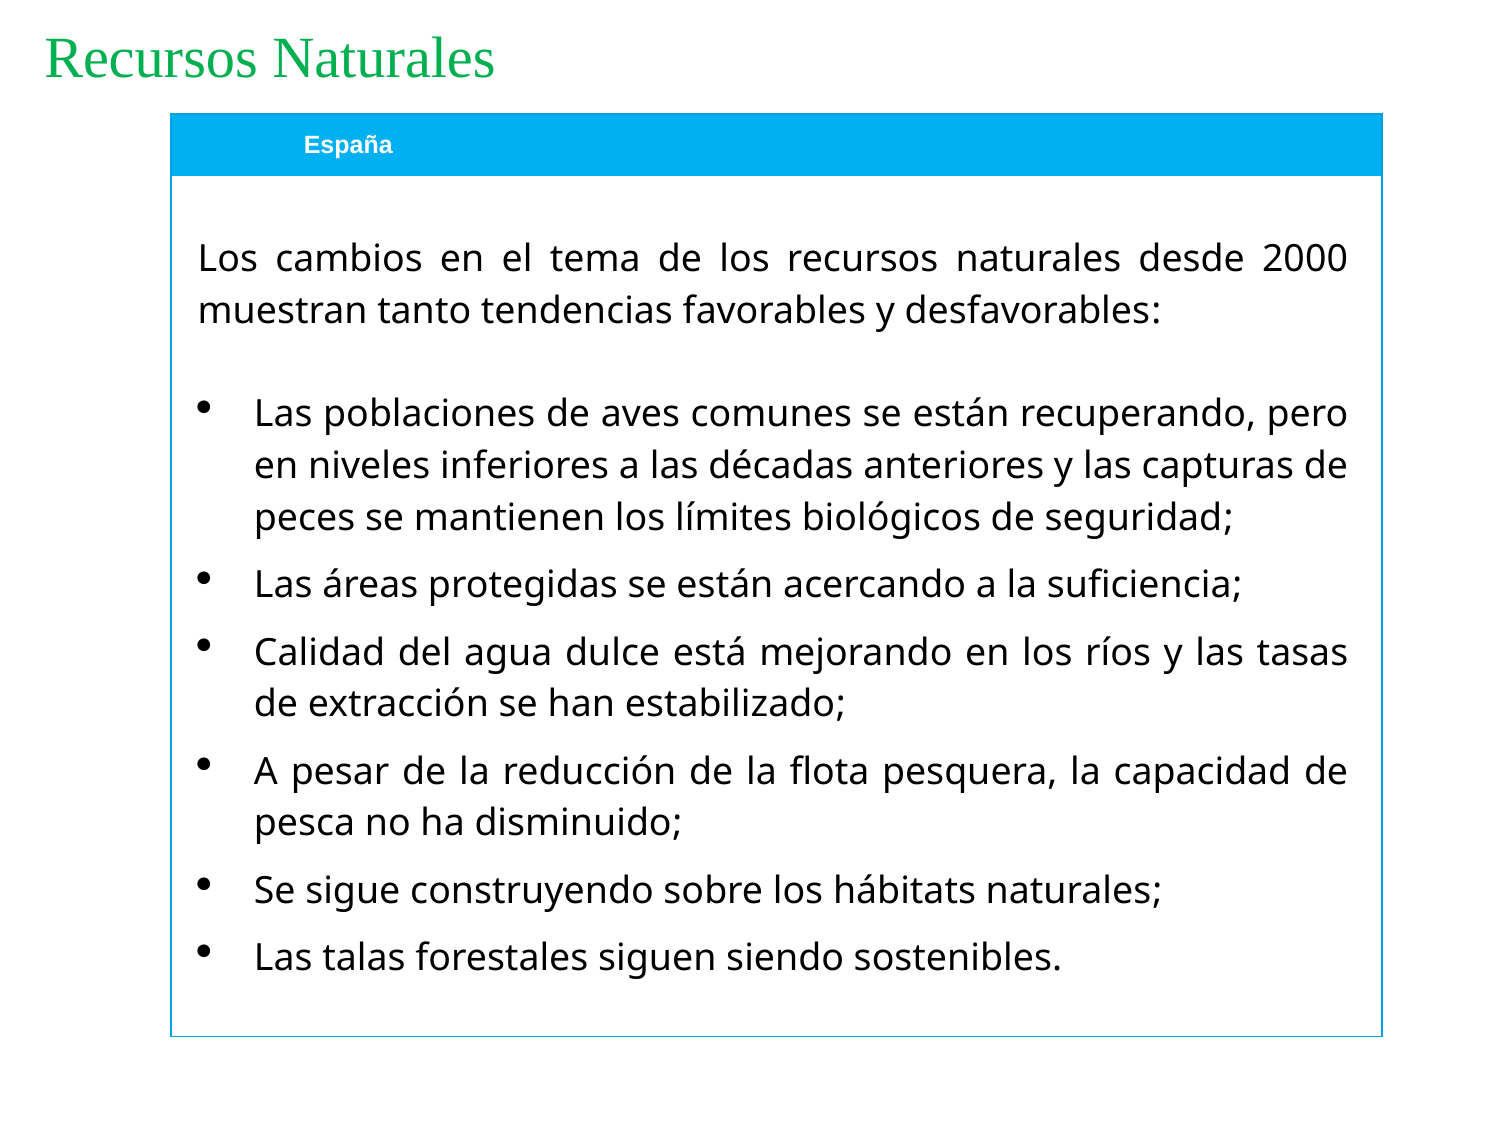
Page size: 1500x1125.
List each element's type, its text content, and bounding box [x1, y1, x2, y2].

table_cell [172, 176, 1381, 1036]
table_header España [172, 115, 1381, 176]
text_box Los cambios en el tema de los recursos naturales desde 2000 muestran tanto tendencias favorables y desfavorables: Las poblaciones de aves comunes se están recuperando, pero en niveles inferiores a las décadas anteriores y las capturas de peces se mantienen los límites biológicos de seguridad; Las áreas protegidas se están acercando a la suficiencia; Calidad del agua dulce está mejorando en los ríos y las tasas de extracción se han estabilizado; A pesar de la reducción de la flota pesquera, la capacidad de pesca no ha disminuido; Se sigue construyendo sobre los hábitats naturales; Las talas forestales siguen siendo sostenibles. [182, 219, 1365, 986]
title Recursos Naturales [29, 0, 1164, 138]
